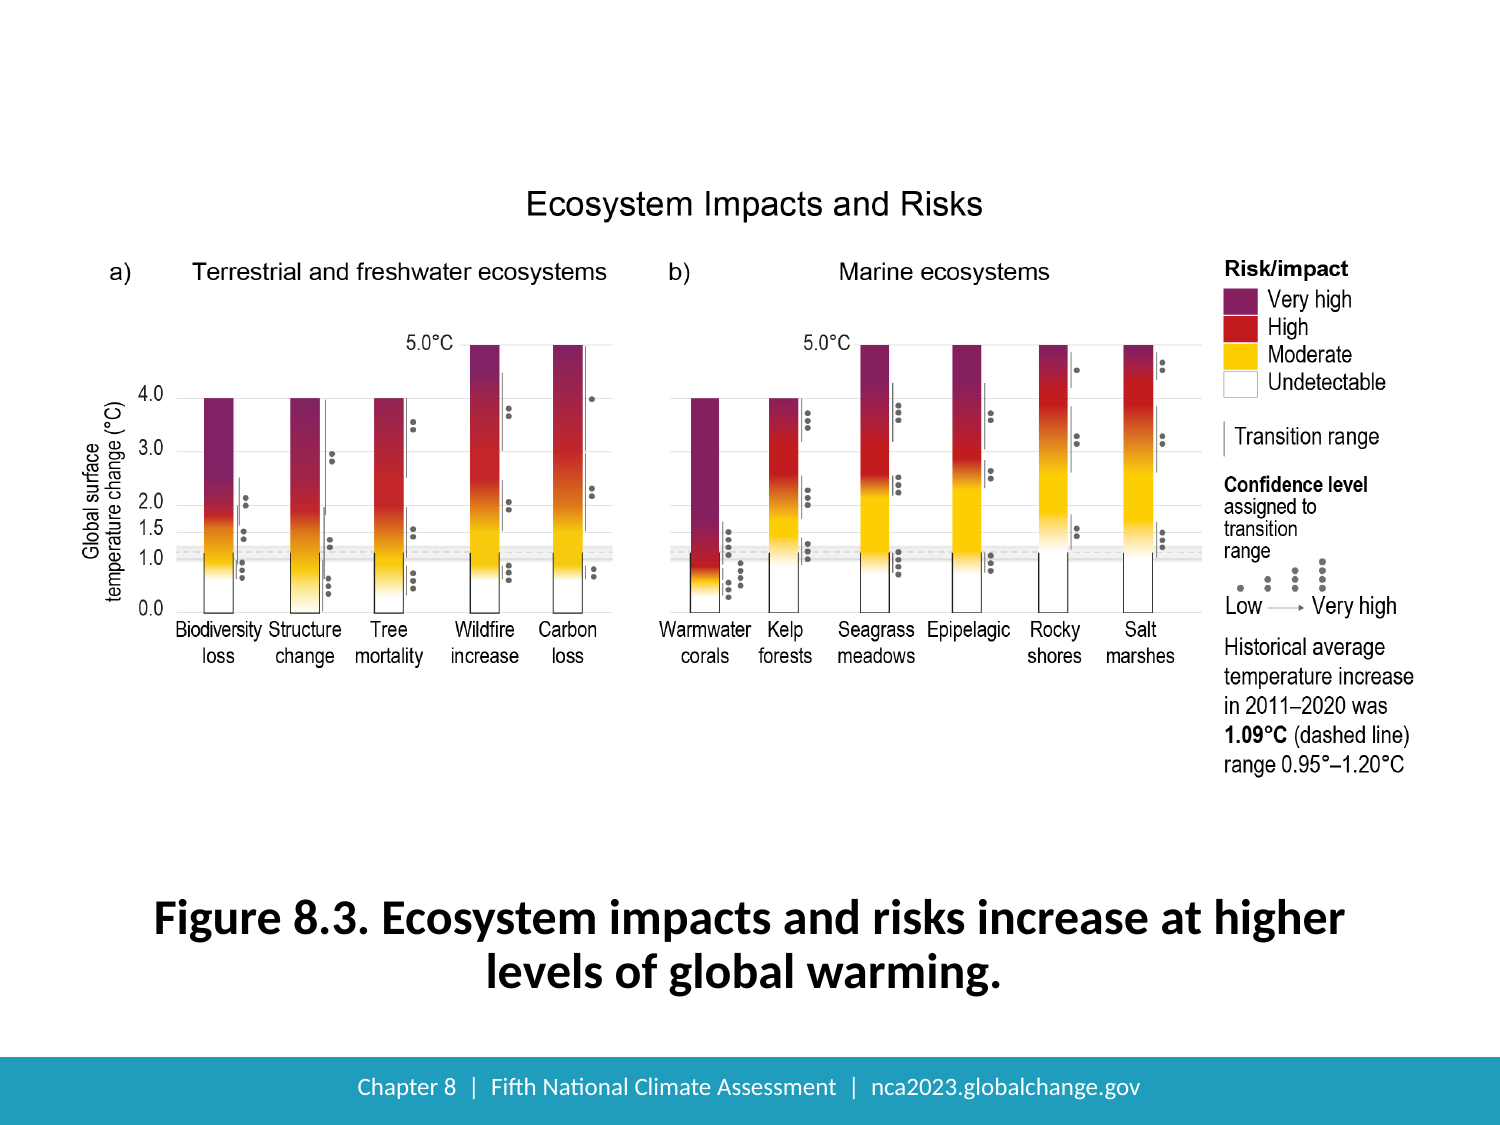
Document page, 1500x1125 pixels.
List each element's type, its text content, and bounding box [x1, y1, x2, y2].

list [79, 167, 1421, 780]
title Figure 8.3. Ecosystem impacts and risks increase at higher levels of global warming. [102, 855, 1398, 1009]
